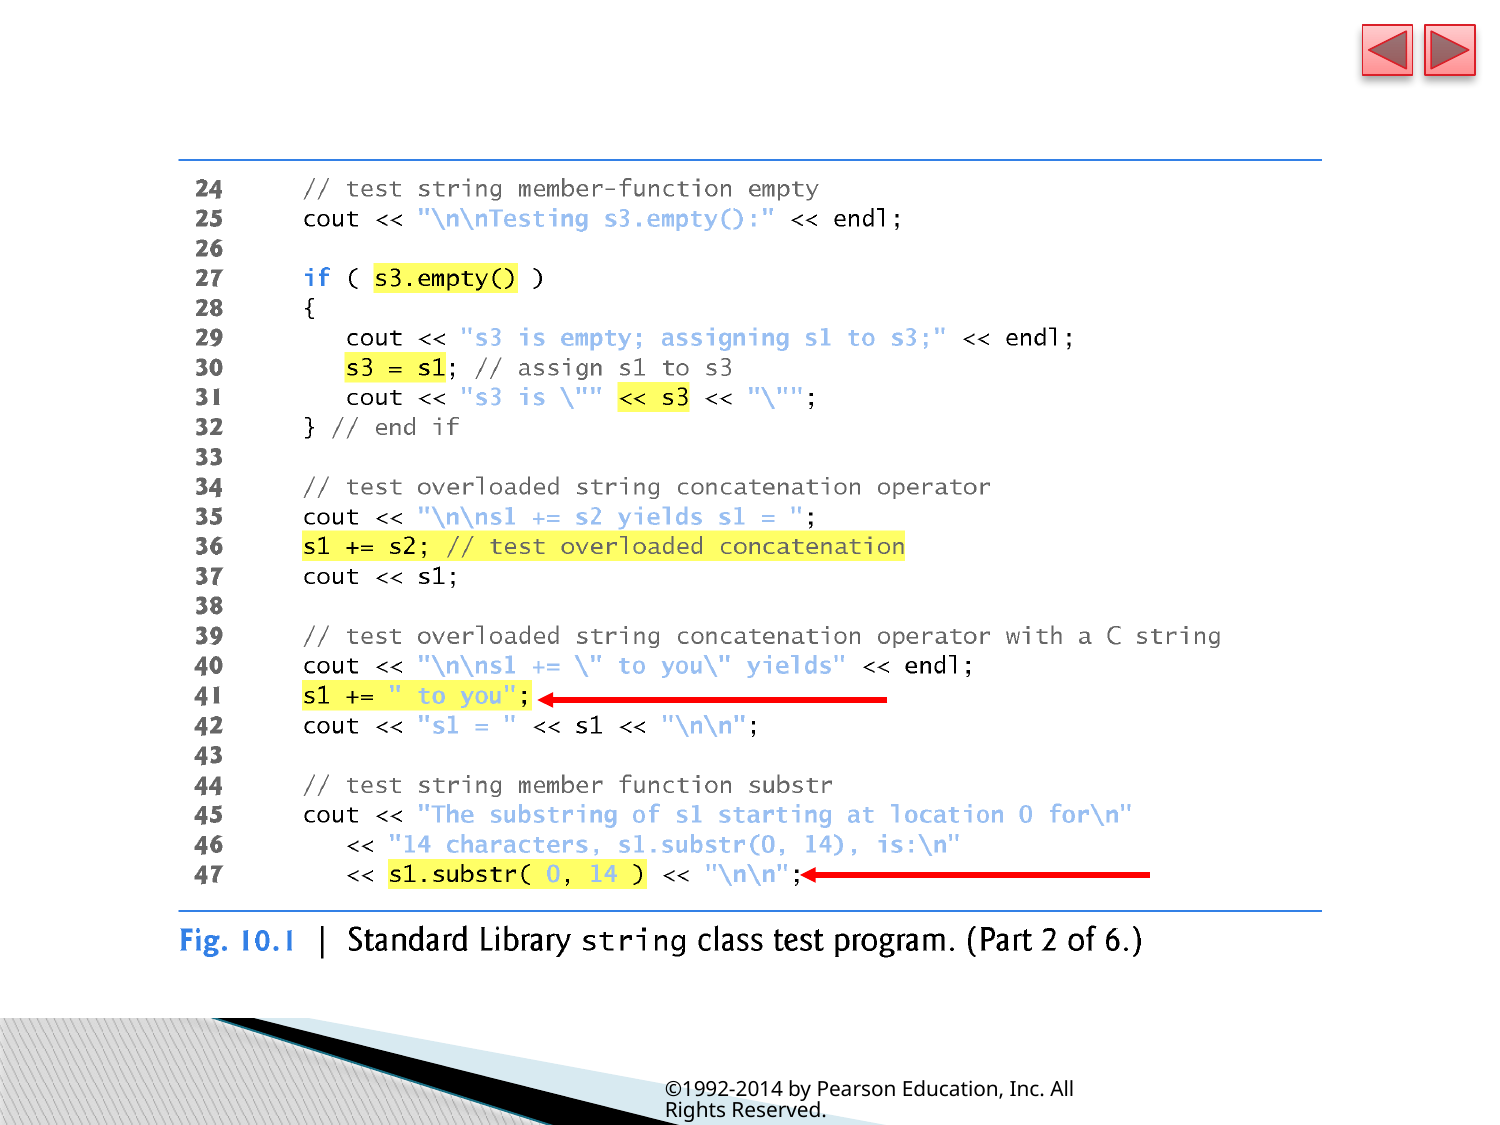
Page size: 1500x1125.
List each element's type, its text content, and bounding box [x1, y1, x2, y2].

footer ©1992-2014 by Pearson Education, Inc. All Rights Reserved. [650, 1051, 1105, 1112]
picture [0, 106, 1500, 1018]
